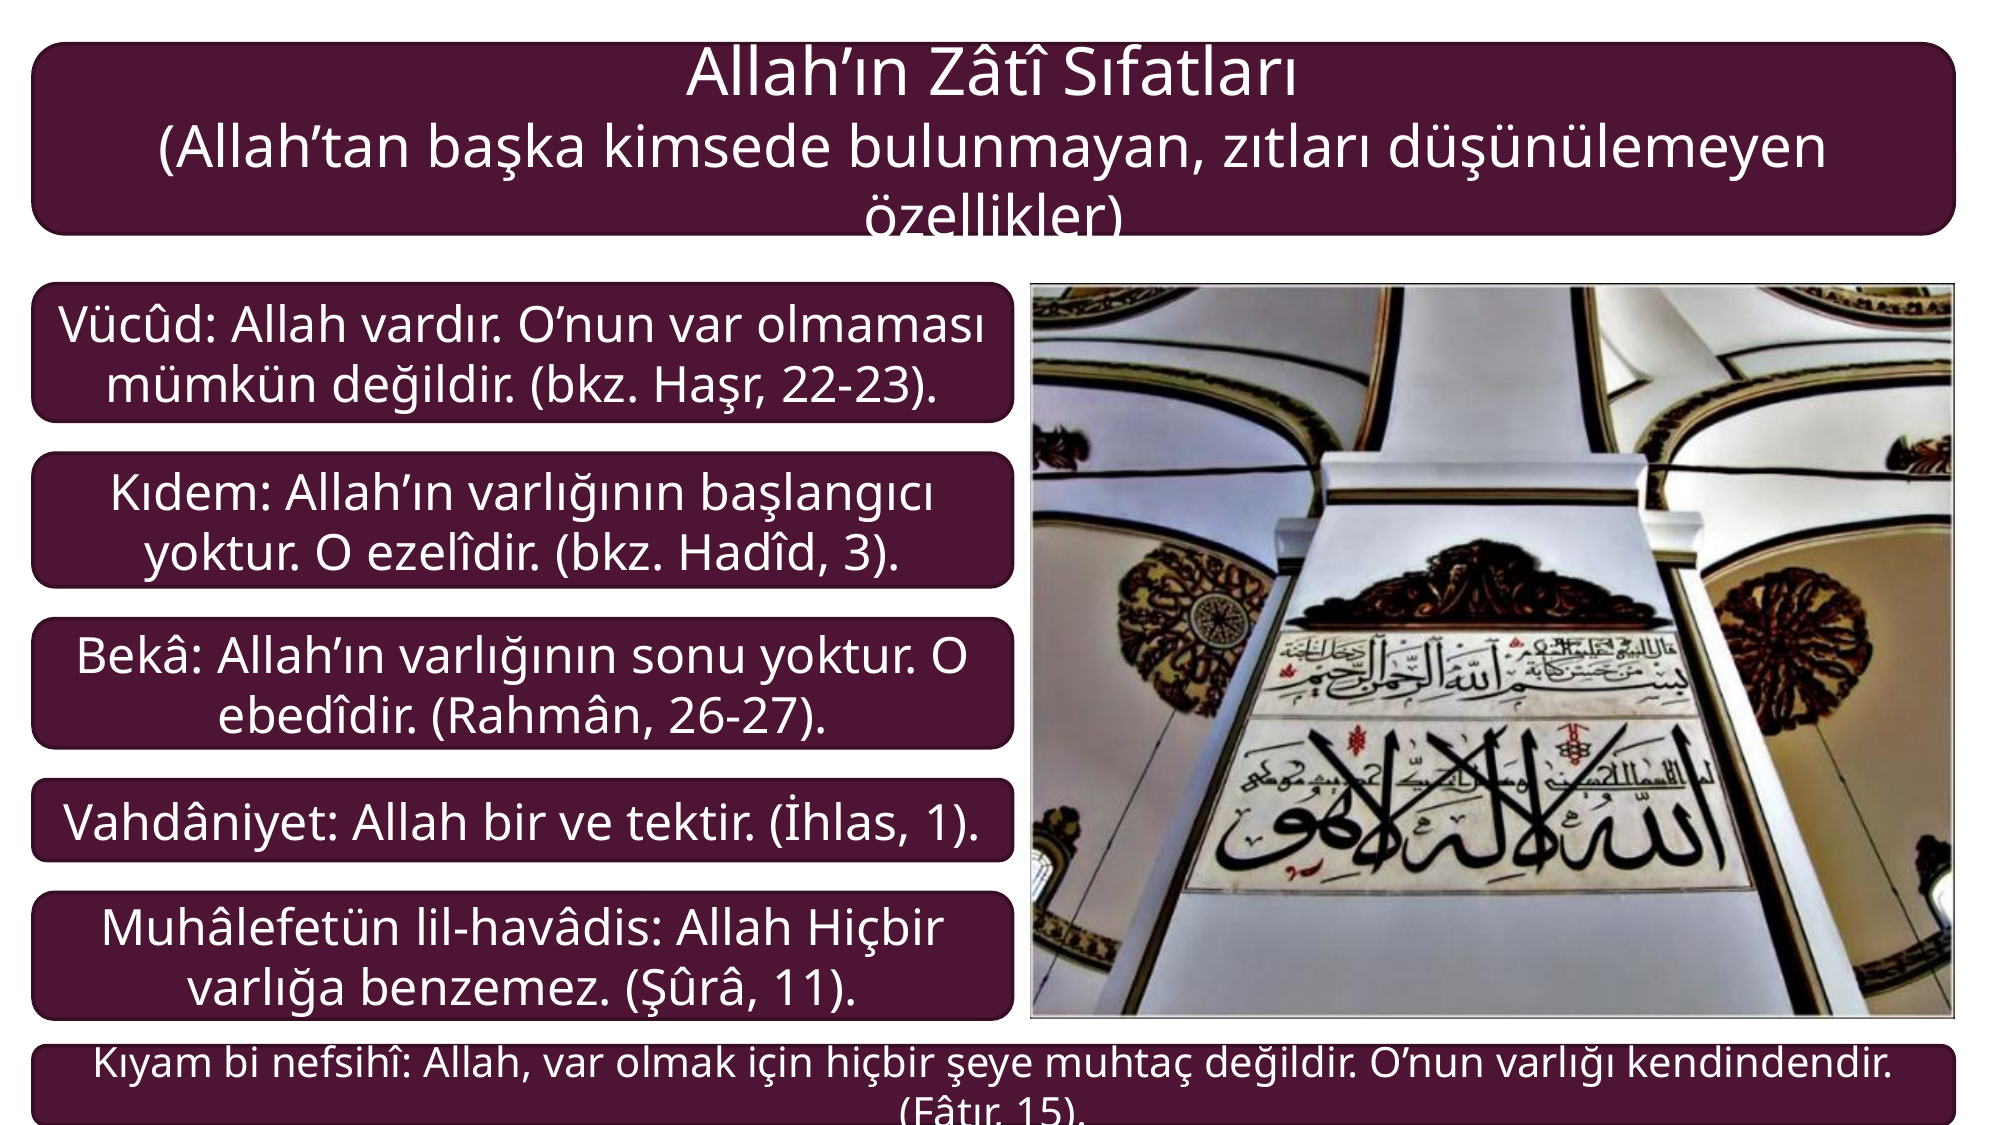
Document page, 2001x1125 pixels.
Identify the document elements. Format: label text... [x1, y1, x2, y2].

text_box Muhâlefetün lil-havâdis: Allah Hiçbir varlığa benzemez. (Şûrâ, 11). [31, 890, 1015, 1021]
text_box Bekâ: Allah’ın varlığının sonu yoktur. O ebedîdir. (Rahmân, 26-27). [31, 616, 1015, 750]
text_box Allah’ın Zâtî Sıfatları (Allah’tan başka kimsede bulunmayan, zıtları düşünülemeyen özellikler) [31, 41, 1957, 236]
text_box Vahdâniyet: Allah bir ve tektir. (İhlas, 1). [31, 777, 1015, 863]
text_box Vücûd: Allah vardır. O’nun var olmaması mümkün değildir. (bkz. Haşr, 22-23). [31, 281, 1015, 424]
picture [1029, 283, 1955, 1020]
text_box Kıdem: Allah’ın varlığının başlangıcı yoktur. O ezelîdir. (bkz. Hadîd, 3). [31, 451, 1015, 589]
text_box Kıyam bi nefsihî: Allah, var olmak için hiçbir şeye muhtaç değildir. O’nun varlığı kendindendir. (Fâtır, 15). [31, 1043, 1957, 1125]
